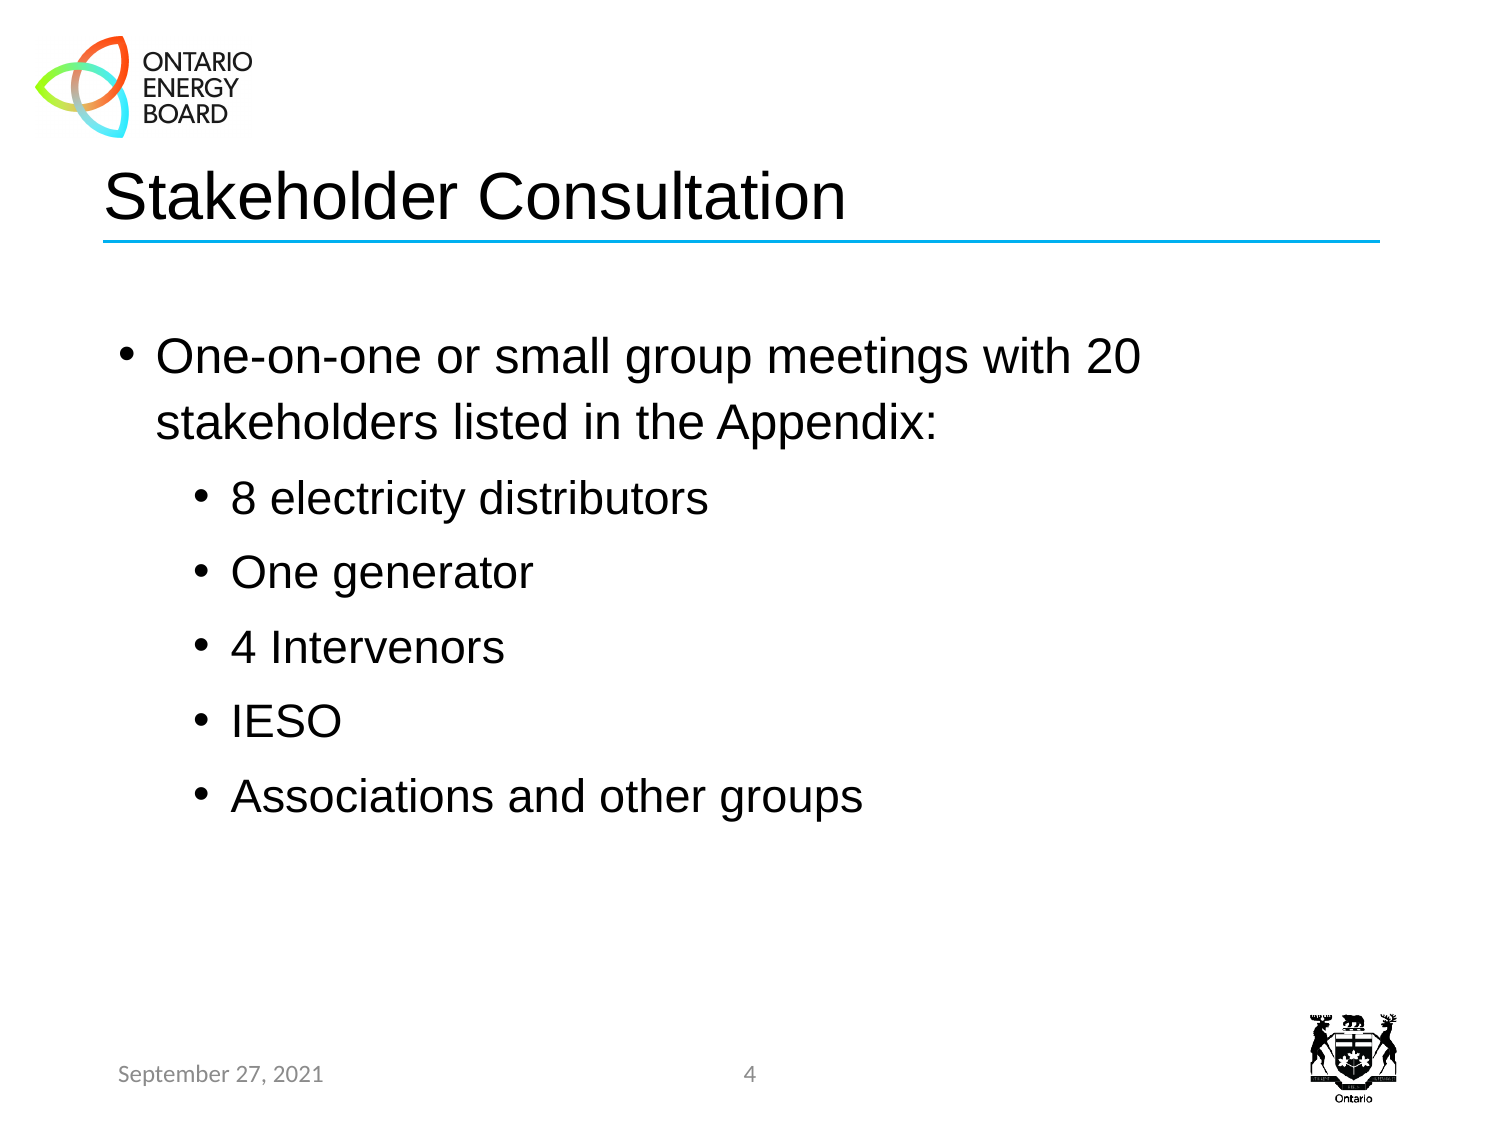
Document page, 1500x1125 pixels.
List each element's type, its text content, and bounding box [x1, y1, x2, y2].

title Stakeholder Consultation [88, 24, 1462, 242]
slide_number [103, 1042, 441, 1103]
picture [35, 36, 88, 138]
list One-on-one or small group meetings with 20 stakeholders listed in the Appendix: 8 electricity distributors One generator 4 Intervenors IESO Associations and other groups [103, 309, 1361, 1012]
slide_number 4 [698, 1042, 802, 1103]
picture [1310, 1013, 1397, 1103]
